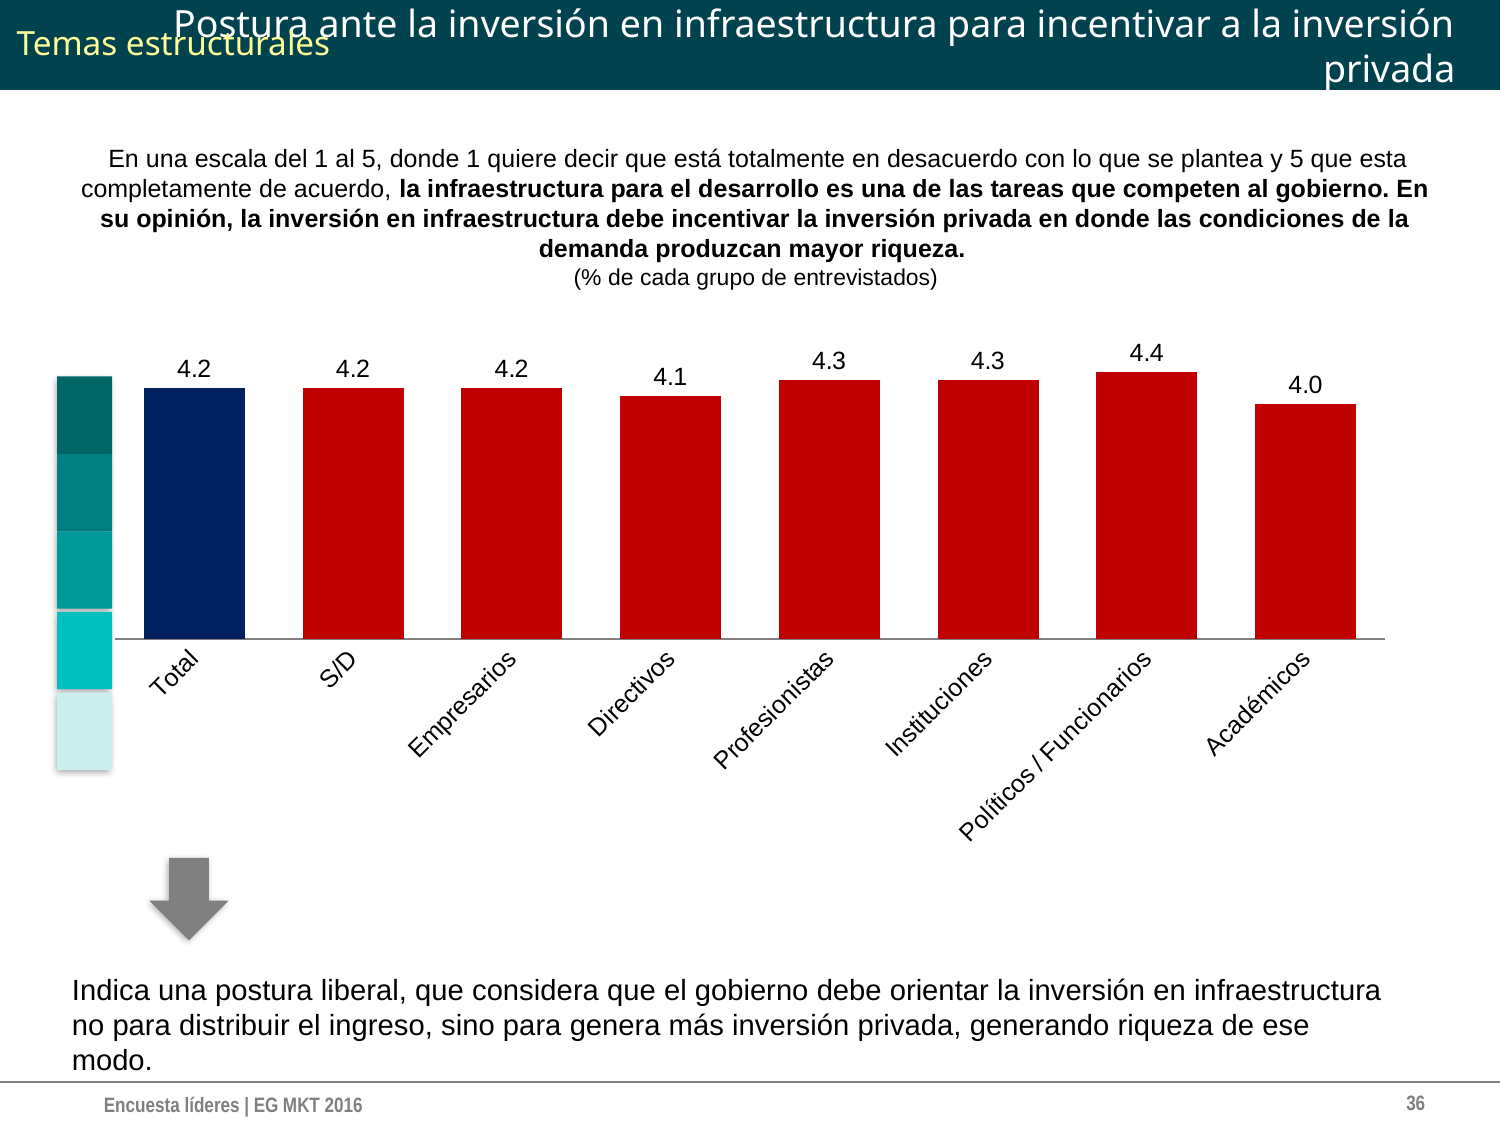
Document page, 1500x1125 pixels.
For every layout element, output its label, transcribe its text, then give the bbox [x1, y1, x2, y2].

slide_number 36 [1269, 1081, 1441, 1122]
chart [88, 314, 1412, 859]
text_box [56, 376, 113, 771]
title Postura ante la inversión en infraestructura para incentivar a la inversión privada [100, 0, 1471, 91]
text_box [149, 866, 229, 941]
text_box En una escala del 1 al 5, donde 1 quiere decir que está totalmente en desacuerdo con lo que se plantea y 5 que esta completamente de acuerdo, la infraestructura para el desarrollo es una de las tareas que competen al gobierno. En su opinión, la inversión en infraestructura debe incentivar la inversión privada en donde las condiciones de la demanda produzcan mayor riqueza. (% de cada grupo de entrevistados) [64, 135, 1447, 298]
text_box Indica una postura liberal, que considera que el gobierno debe orientar la inversión en infraestructura no para distribuir el ingreso, sino para genera más inversión privada, generando riqueza de ese modo. [57, 964, 1412, 1084]
text_box Temas estructurales [1, 14, 346, 70]
